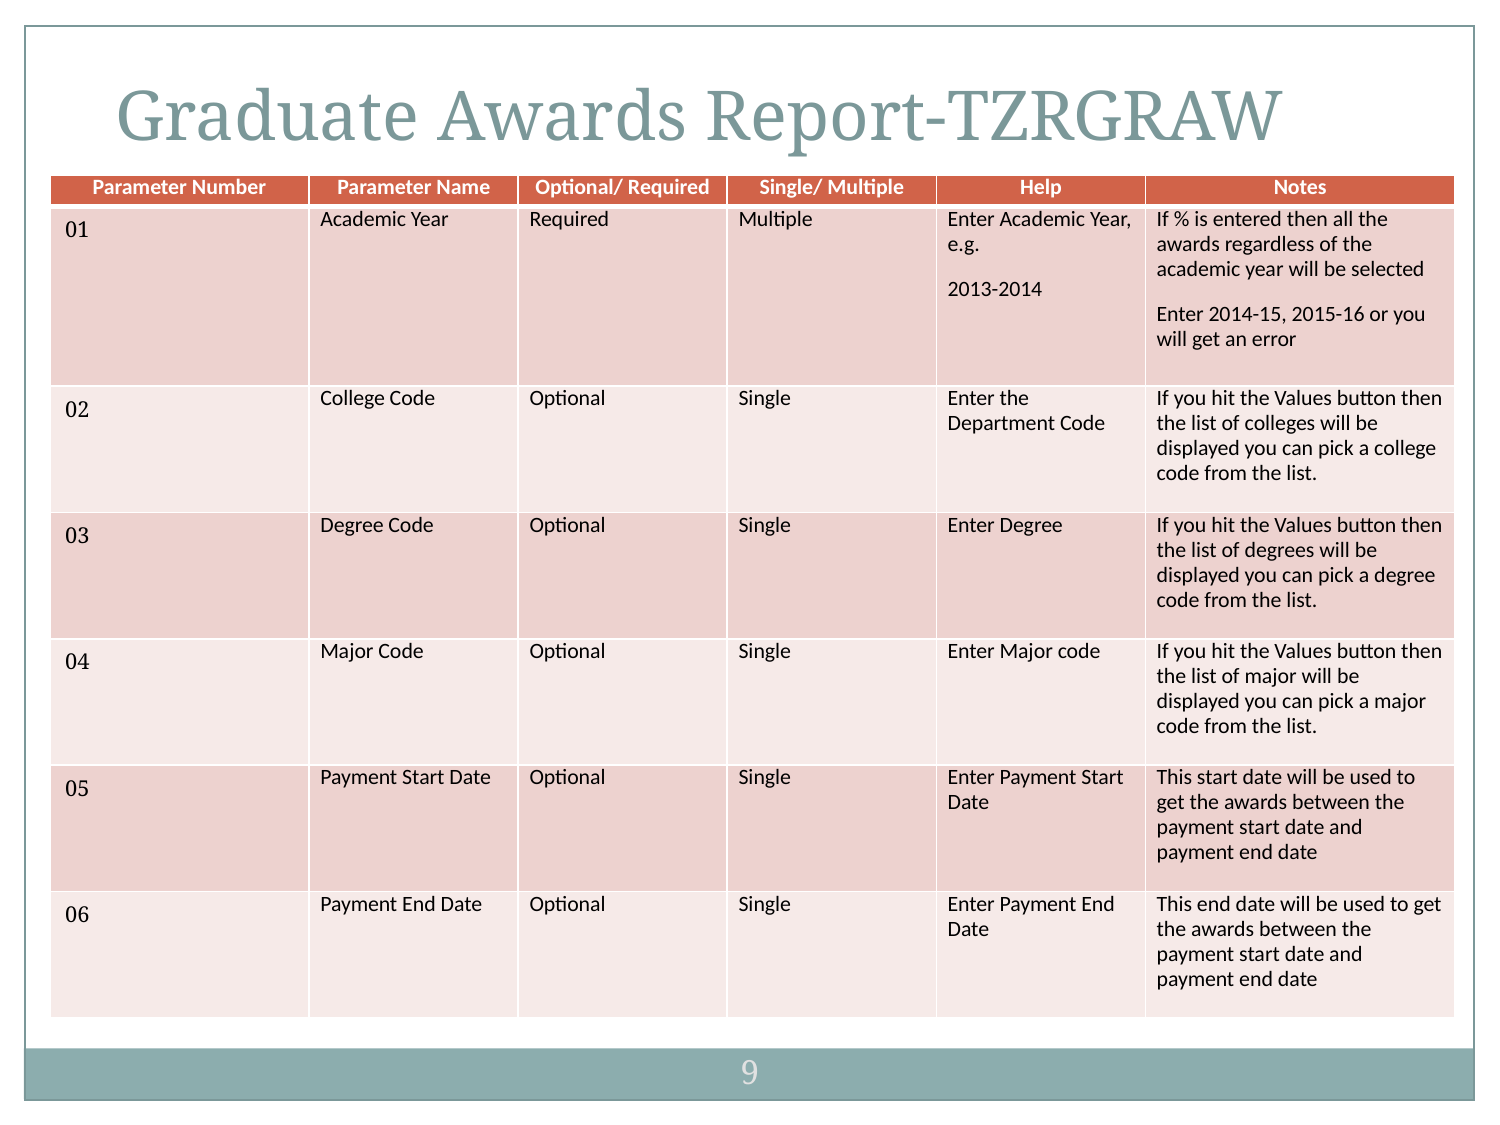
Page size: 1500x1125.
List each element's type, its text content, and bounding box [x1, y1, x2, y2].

table_cell Enter Academic Year, e.g. 2013-2014 [937, 209, 1145, 385]
table_cell 02 [51, 387, 308, 512]
table_cell Single [728, 766, 936, 891]
table_cell Single [728, 640, 936, 764]
table_header Help [937, 176, 1145, 204]
table_cell Optional [519, 640, 726, 764]
slide_number 9 [699, 1037, 800, 1110]
table_cell Optional [519, 892, 726, 1017]
table_cell Optional [519, 766, 726, 891]
table_cell If % is entered then all the awards regardless of the academic year will be selected Enter 2014-15, 2015-16 or you will get an error [1146, 209, 1454, 385]
table_cell Payment Start Date [310, 766, 517, 891]
table_cell If you hit the Values button then the list of degrees will be displayed you can pick a degree code from the list. [1146, 513, 1454, 638]
table_cell College Code [310, 387, 517, 512]
table_header Parameter Number [51, 176, 308, 204]
table_cell This end date will be used to get the awards between the payment start date and payment end date [1146, 892, 1454, 1017]
table_cell This start date will be used to get the awards between the payment start date and payment end date [1146, 766, 1454, 891]
table_cell If you hit the Values button then the list of major will be displayed you can pick a major code from the list. [1146, 640, 1454, 764]
table_header Parameter Name [310, 176, 517, 204]
table_cell 03 [51, 513, 308, 638]
table_cell Enter Payment End Date [937, 892, 1145, 1017]
table_header Single/ Multiple [728, 176, 936, 204]
table_cell Payment End Date [310, 892, 517, 1017]
table_cell Academic Year [310, 209, 517, 385]
table_cell Degree Code [310, 513, 517, 638]
table_cell Enter Degree [937, 513, 1145, 638]
table_cell Single [728, 892, 936, 1017]
table_header Notes [1146, 176, 1454, 204]
table_cell 01 [51, 209, 308, 385]
table_header Optional/ Required [519, 176, 726, 204]
table_cell Enter Payment Start Date [937, 766, 1145, 891]
table_cell Optional [519, 513, 726, 638]
table_cell Enter the Department Code [937, 387, 1145, 512]
table_cell If you hit the Values button then the list of colleges will be displayed you can pick a college code from the list. [1146, 387, 1454, 512]
table_cell Major Code [310, 640, 517, 764]
table_cell Single [728, 513, 936, 638]
table_cell Multiple [728, 209, 936, 385]
title Graduate Awards Report-TZRGRAW [0, 37, 1400, 162]
table_cell Required [519, 209, 726, 385]
table_cell 04 [51, 640, 308, 764]
table_cell Optional [519, 387, 726, 512]
table_cell 06 [51, 892, 308, 1017]
table_cell Enter Major code [937, 640, 1145, 764]
table_cell Single [728, 387, 936, 512]
table_cell 05 [51, 766, 308, 891]
